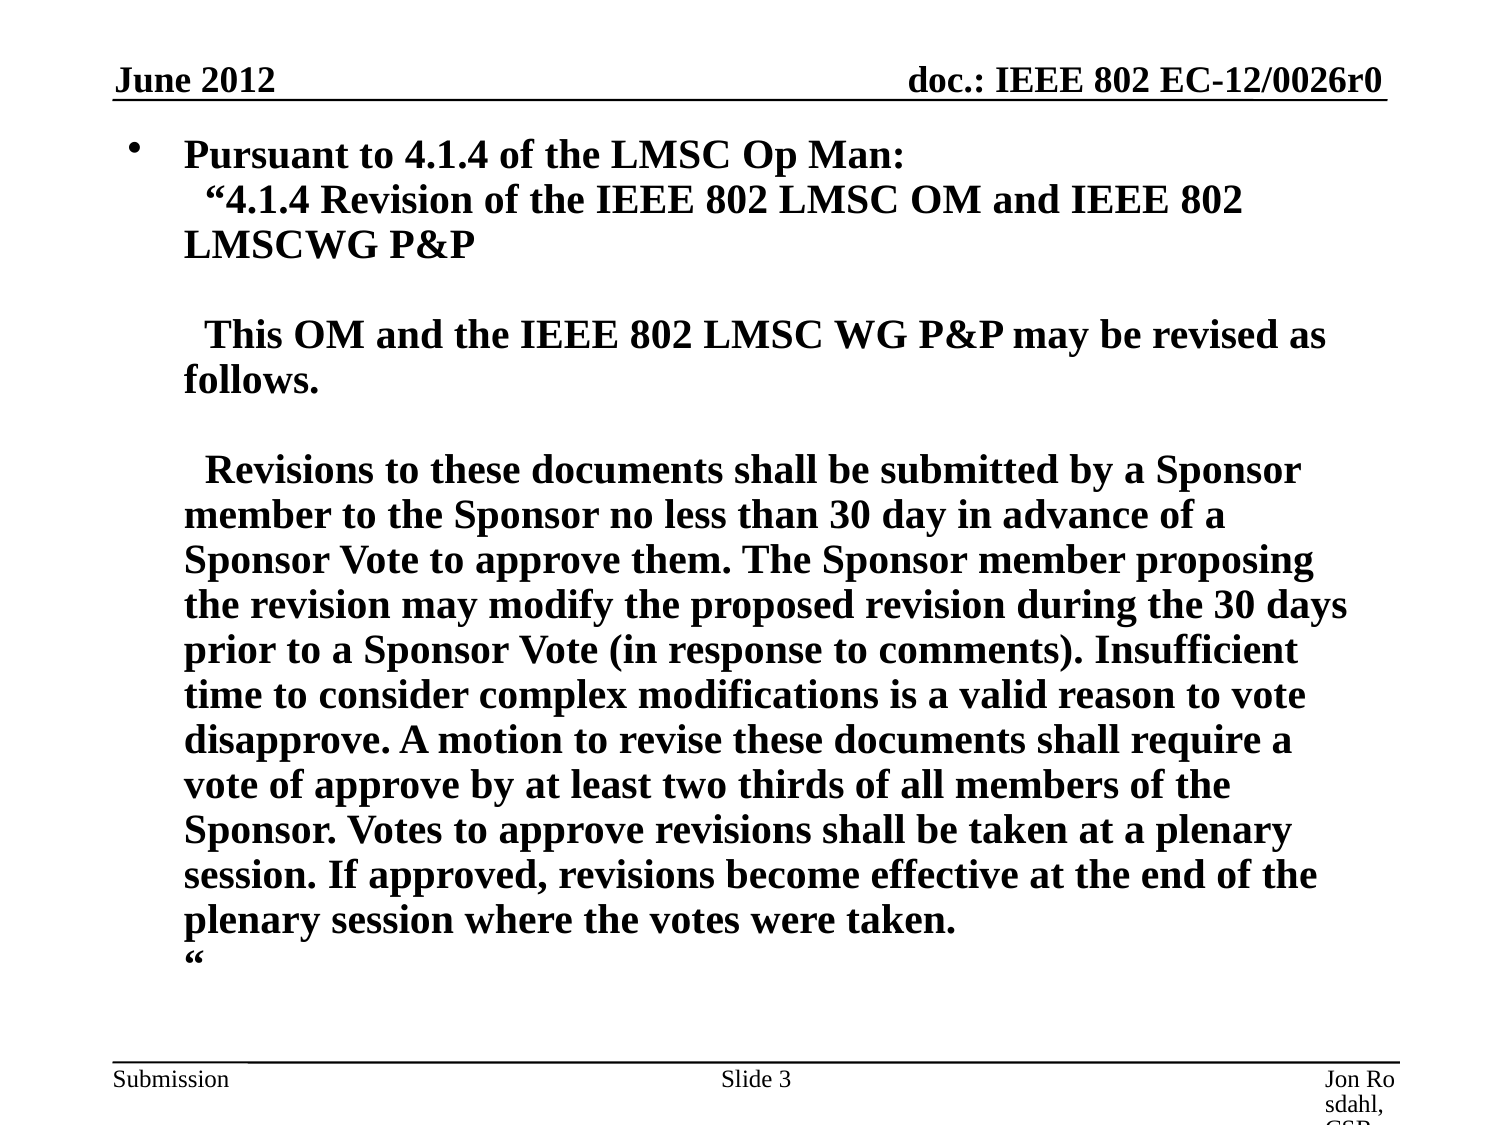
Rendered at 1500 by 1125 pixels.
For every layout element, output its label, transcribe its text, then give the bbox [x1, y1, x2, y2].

list Pursuant to 4.1.4 of the LMSC Op Man: “4.1.4 Revision of the IEEE 802 LMSC OM and IEEE 802 LMSCWG P&P This OM and the IEEE 802 LMSC WG P&P may be revised as follows. Revisions to these documents shall be submitted by a Sponsor member to the Sponsor no less than 30 day in advance of a Sponsor Vote to approve them. The Sponsor member proposing the revision may modify the proposed revision during the 30 days prior to a Sponsor Vote (in response to comments). Insufficient time to consider complex modifications is a valid reason to vote disapprove. A motion to revise these documents shall require a vote of approve by at least two thirds of all members of the Sponsor. Votes to approve revisions shall be taken at a plenary session. If approved, revisions become effective at the end of the plenary session where the votes were taken. “ [112, 124, 1388, 1001]
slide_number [114, 54, 278, 101]
footer Jon Rosdahl, CSR [1324, 1061, 1402, 1093]
slide_number Slide 3 [712, 1061, 800, 1093]
